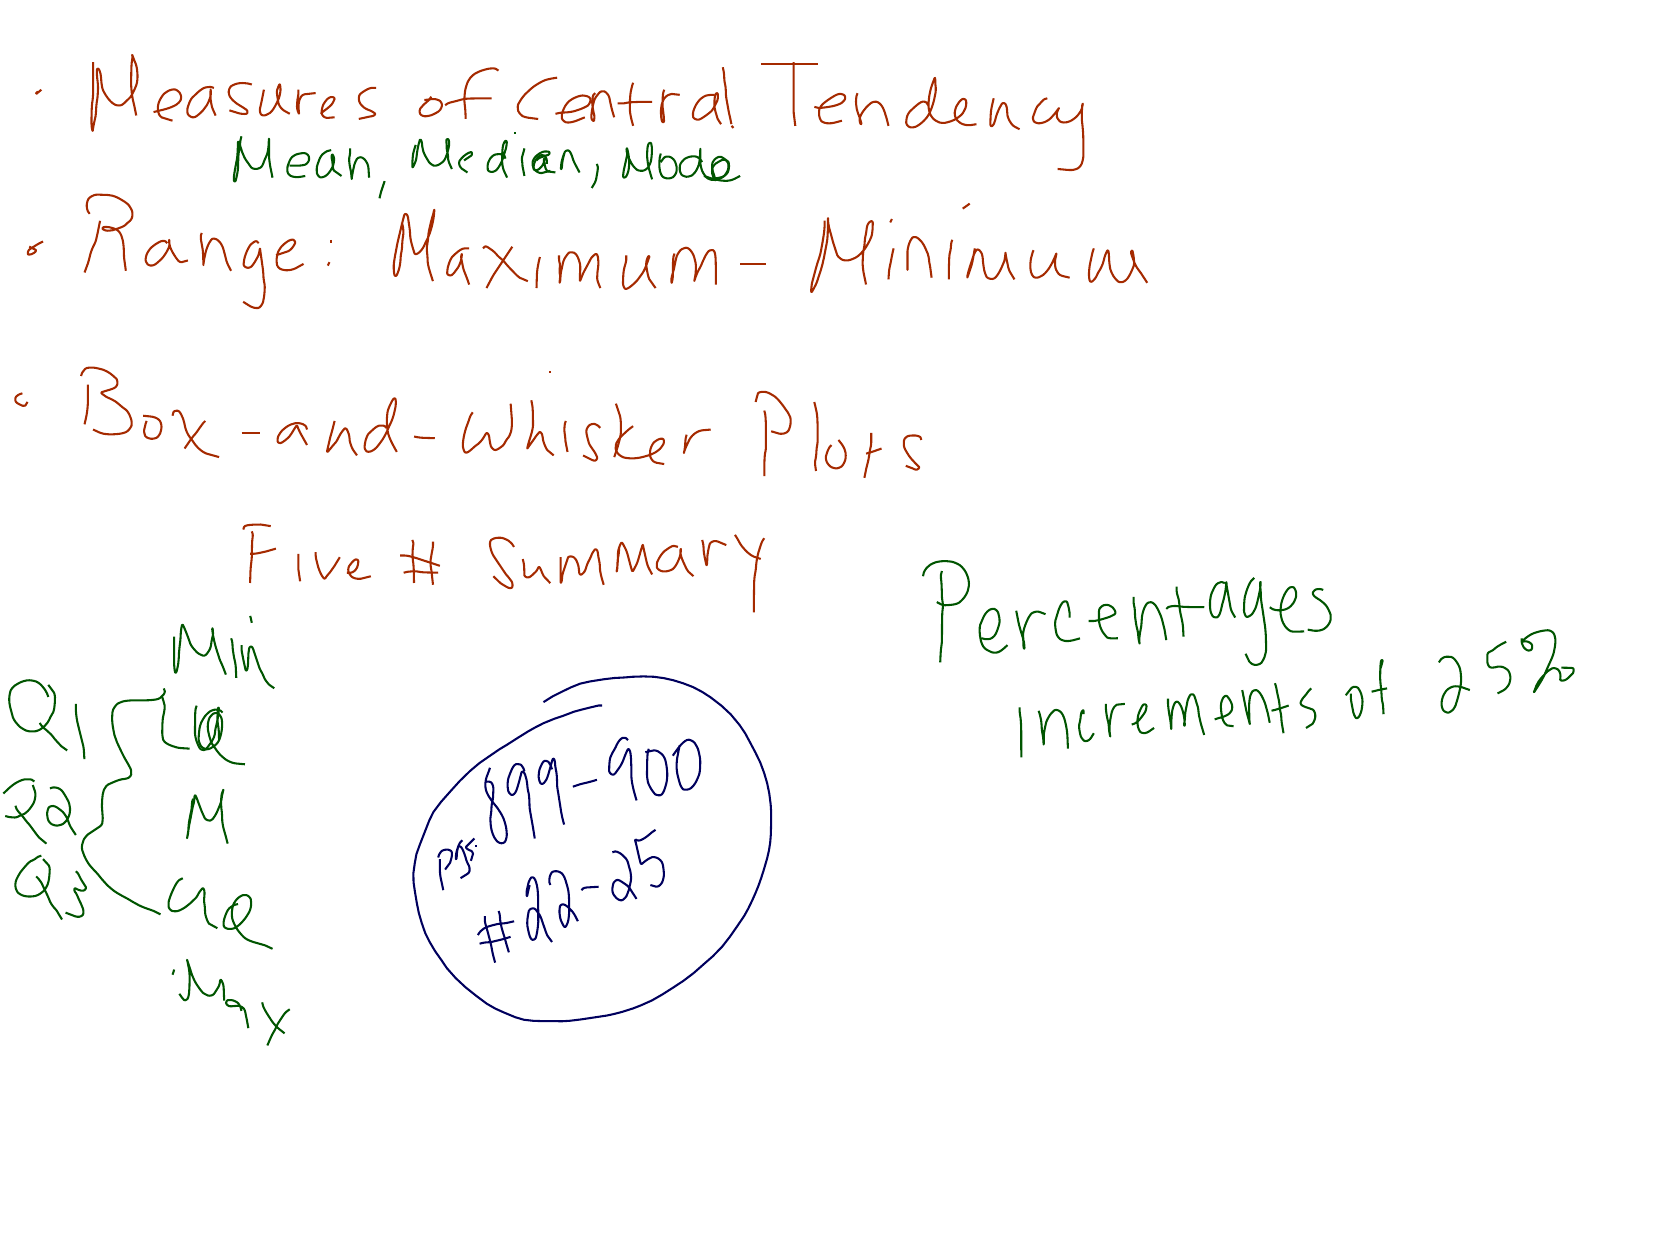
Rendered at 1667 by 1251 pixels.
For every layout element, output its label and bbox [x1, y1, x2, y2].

text_box [91, 54, 1084, 171]
text_box [84, 194, 332, 309]
text_box [233, 132, 729, 199]
text_box [27, 240, 44, 256]
text_box [81, 615, 290, 1046]
text_box [922, 560, 1332, 666]
text_box [35, 89, 42, 95]
text_box [15, 367, 922, 479]
text_box [3, 679, 87, 920]
text_box [242, 524, 765, 613]
text_box [413, 676, 772, 1022]
text_box [1019, 629, 1574, 758]
text_box [393, 203, 1148, 293]
